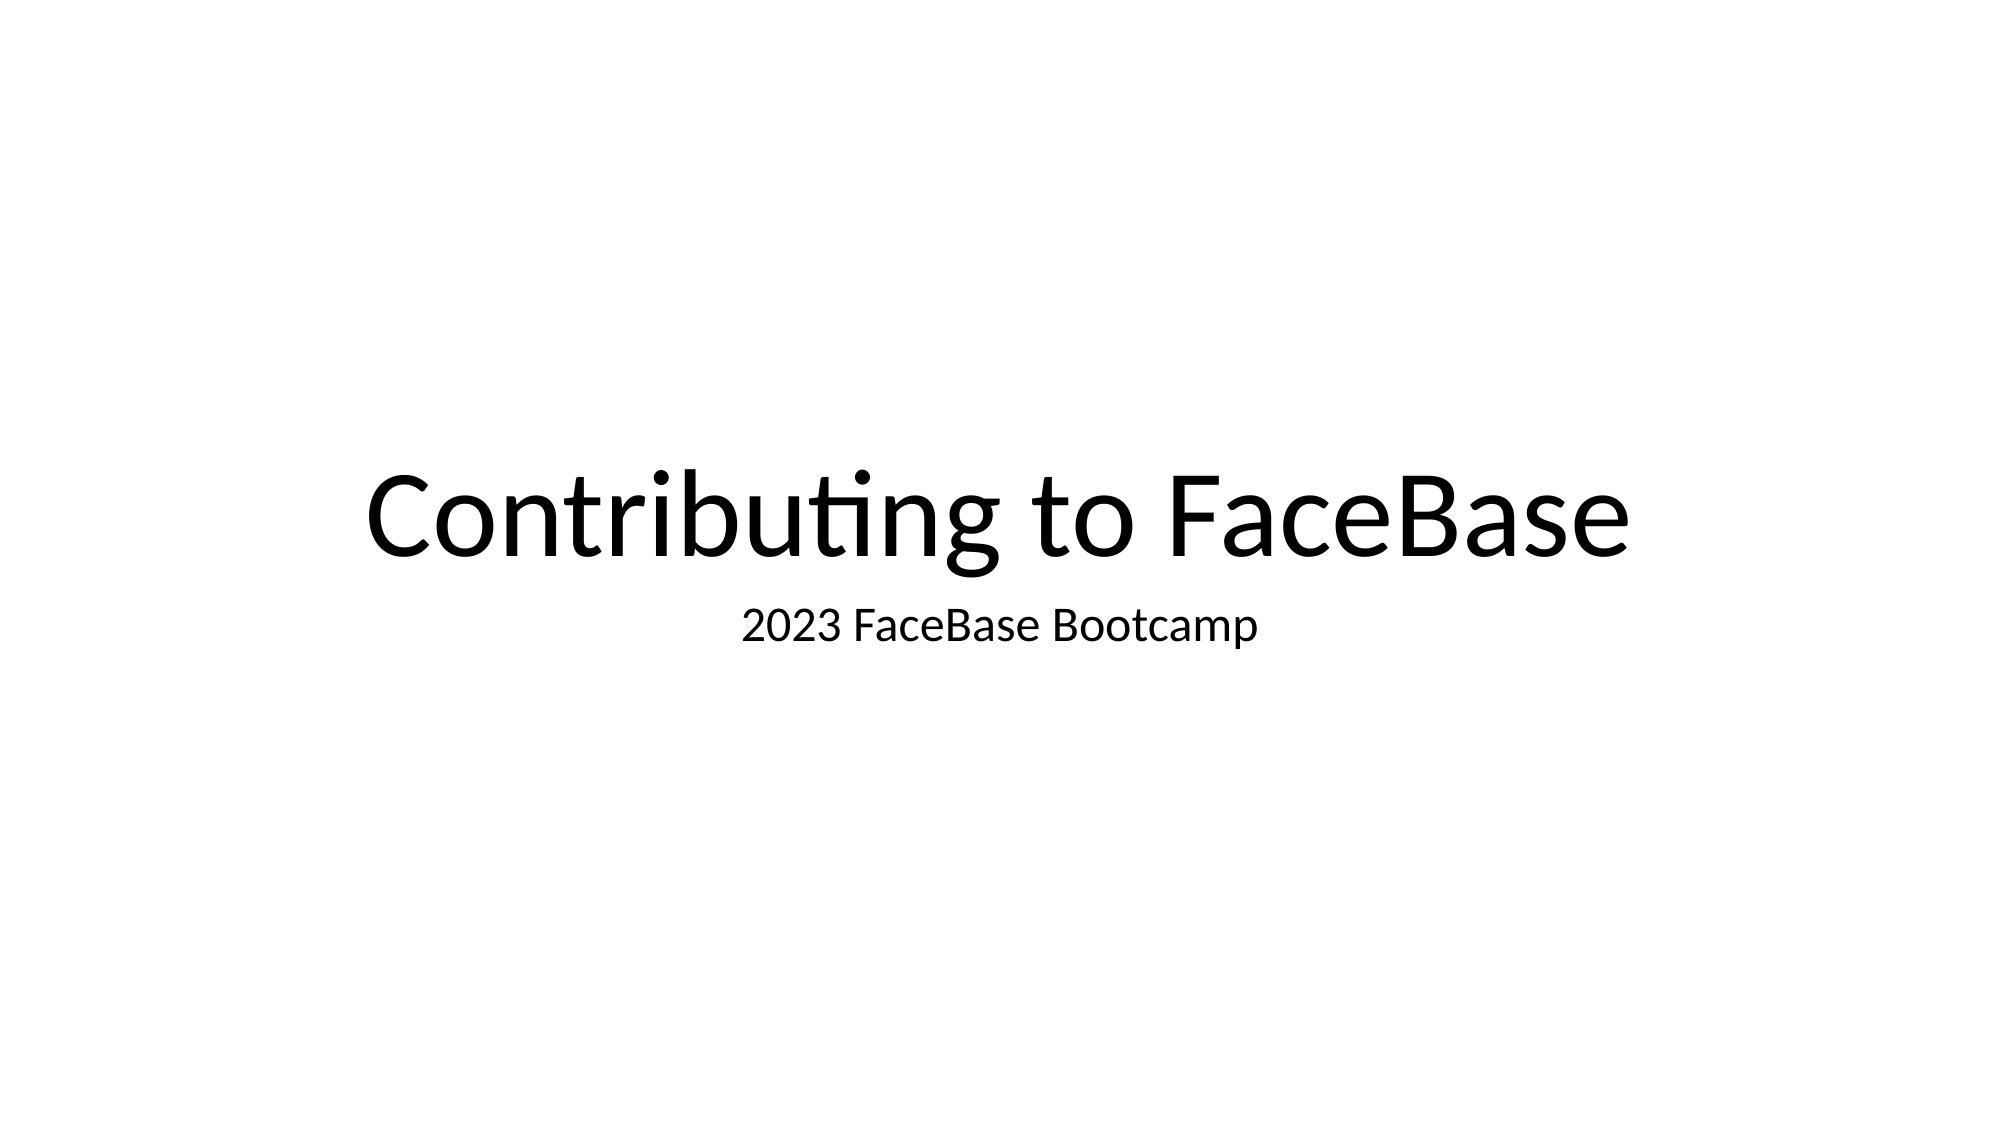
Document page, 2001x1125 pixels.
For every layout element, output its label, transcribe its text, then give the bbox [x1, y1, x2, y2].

subtitle 2023 FaceBase Bootcamp [249, 590, 1750, 863]
title Contributing to FaceBase [150, 349, 1850, 591]
